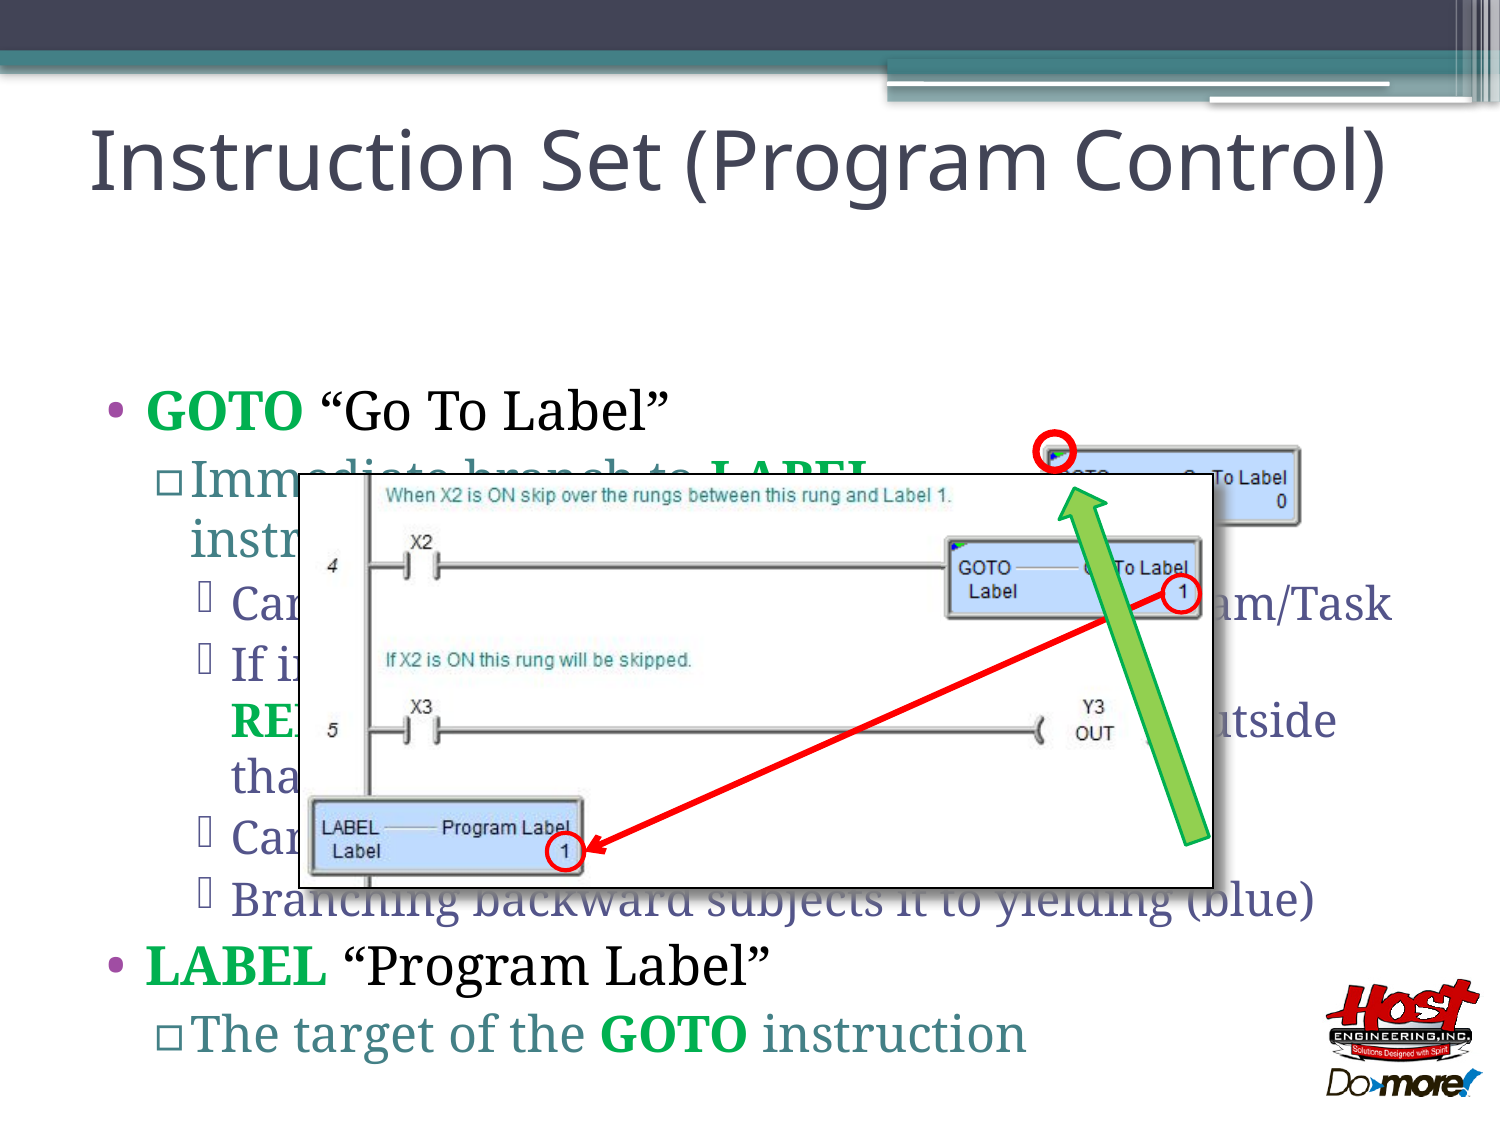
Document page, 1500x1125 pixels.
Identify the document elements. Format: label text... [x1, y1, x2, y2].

picture [299, 441, 1308, 888]
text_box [584, 593, 1163, 852]
title Instruction Set (Program Control) [75, 99, 1425, 368]
list GOTO “Go To Label” Immediate branch to LABEL instruction Cannot reference Labels in a different Program/Task If inside FOR/NEXT, WHILE/WEND, or REPEAT/UNTIL loop, cannot target Labels outside that loop Cannot target Labels in a different stage Branching backward subjects it to yielding (blue) LABEL “Program Label” The target of the GOTO instruction [75, 368, 1425, 1079]
text_box [1036, 431, 1071, 443]
picture [1321, 975, 1484, 1100]
